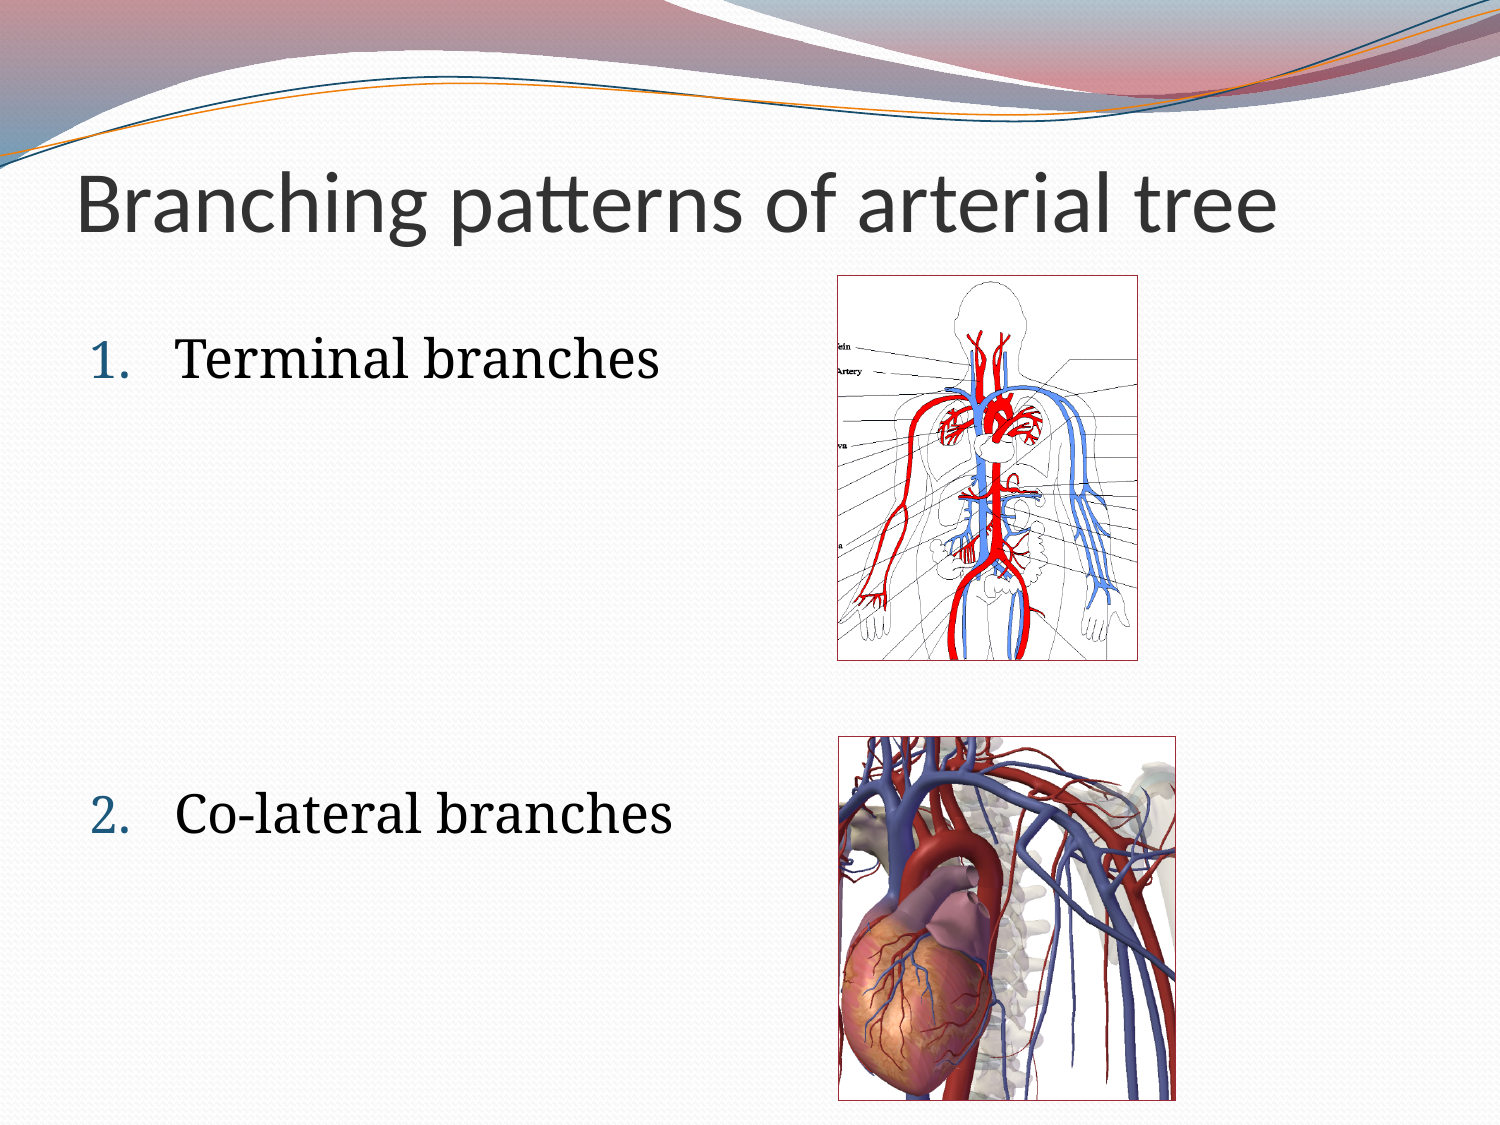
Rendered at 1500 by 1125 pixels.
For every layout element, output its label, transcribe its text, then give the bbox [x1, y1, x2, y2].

list Terminal branches Co-lateral branches [75, 317, 1425, 1038]
picture [838, 737, 1176, 1101]
title Branching patterns of arterial tree [75, 62, 1425, 250]
picture [837, 274, 1138, 661]
